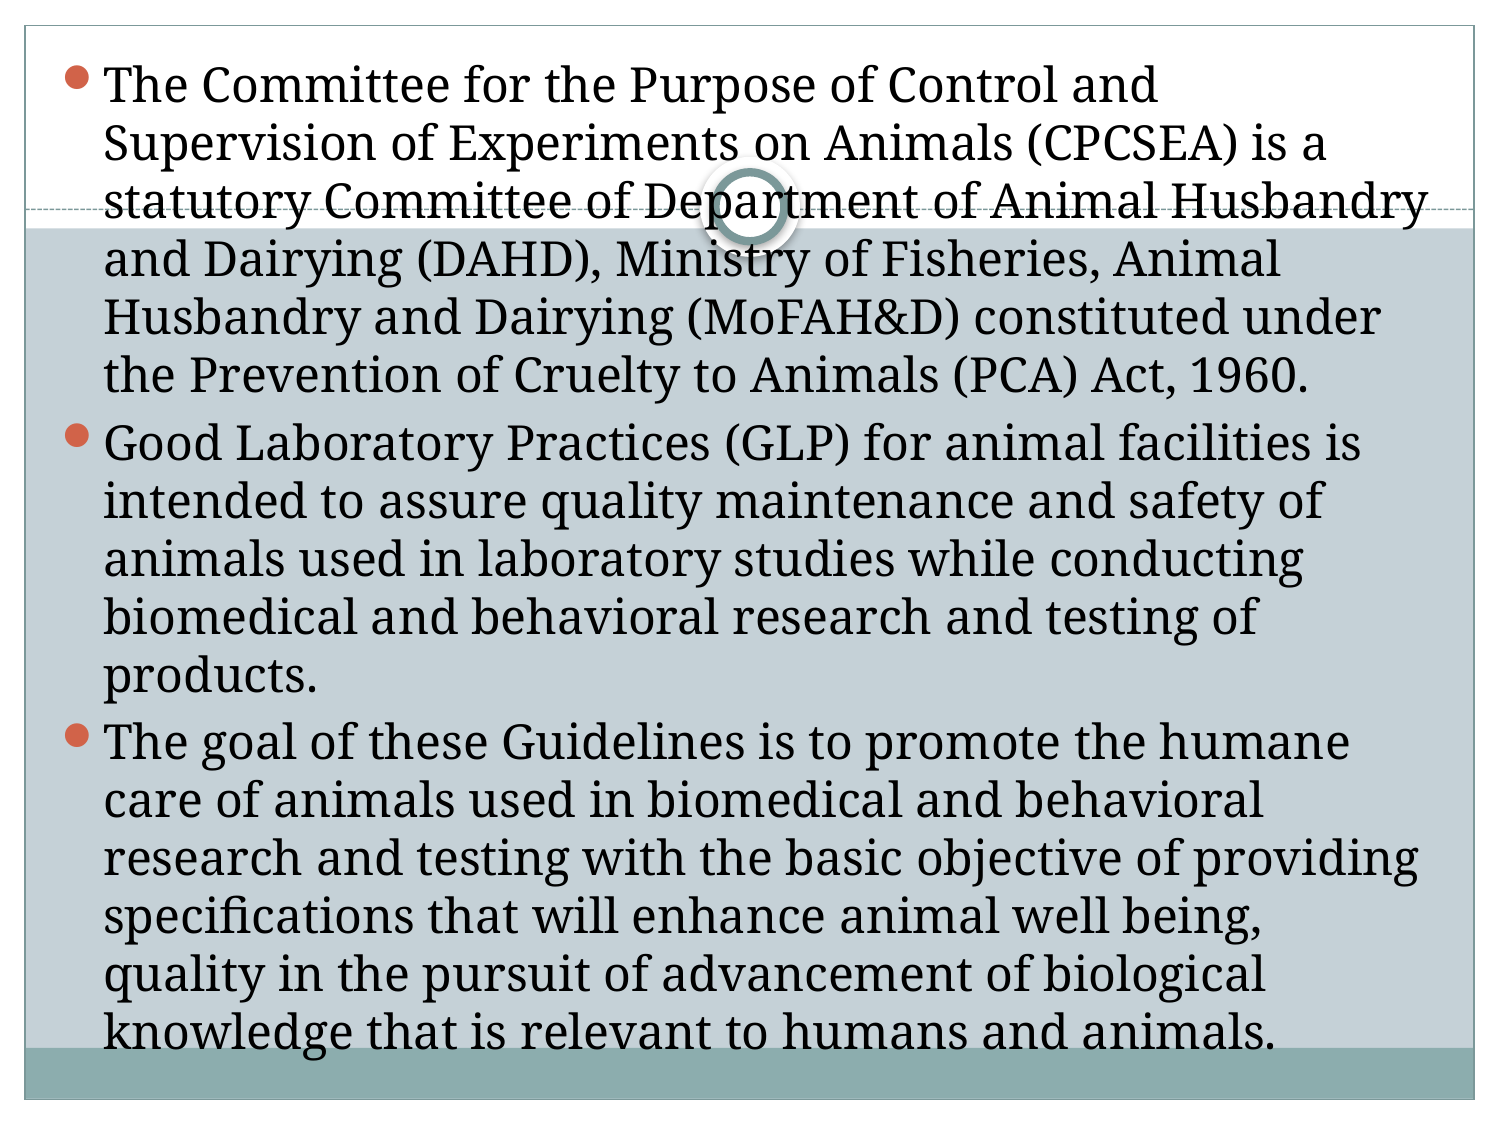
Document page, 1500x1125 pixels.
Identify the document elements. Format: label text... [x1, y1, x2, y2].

list The Committee for the Purpose of Control and Supervision of Experiments on Animals (CPCSEA) is a statutory Committee of Department of Animal Husbandry and Dairying (DAHD), Ministry of Fisheries, Animal Husbandry and Dairying (MoFAH&D) constituted under the Prevention of Cruelty to Animals (PCA) Act, 1960. Good Laboratory Practices (GLP) for animal facilities is intended to assure quality maintenance and safety of animals used in laboratory studies while conducting biomedical and behavioral research and testing of products. The goal of these Guidelines is to promote the humane care of animals used in biomedical and behavioral research and testing with the basic objective of providing specifications that will enhance animal well being, quality in the pursuit of advancement of biological knowledge that is relevant to humans and animals. [46, 46, 1454, 1090]
